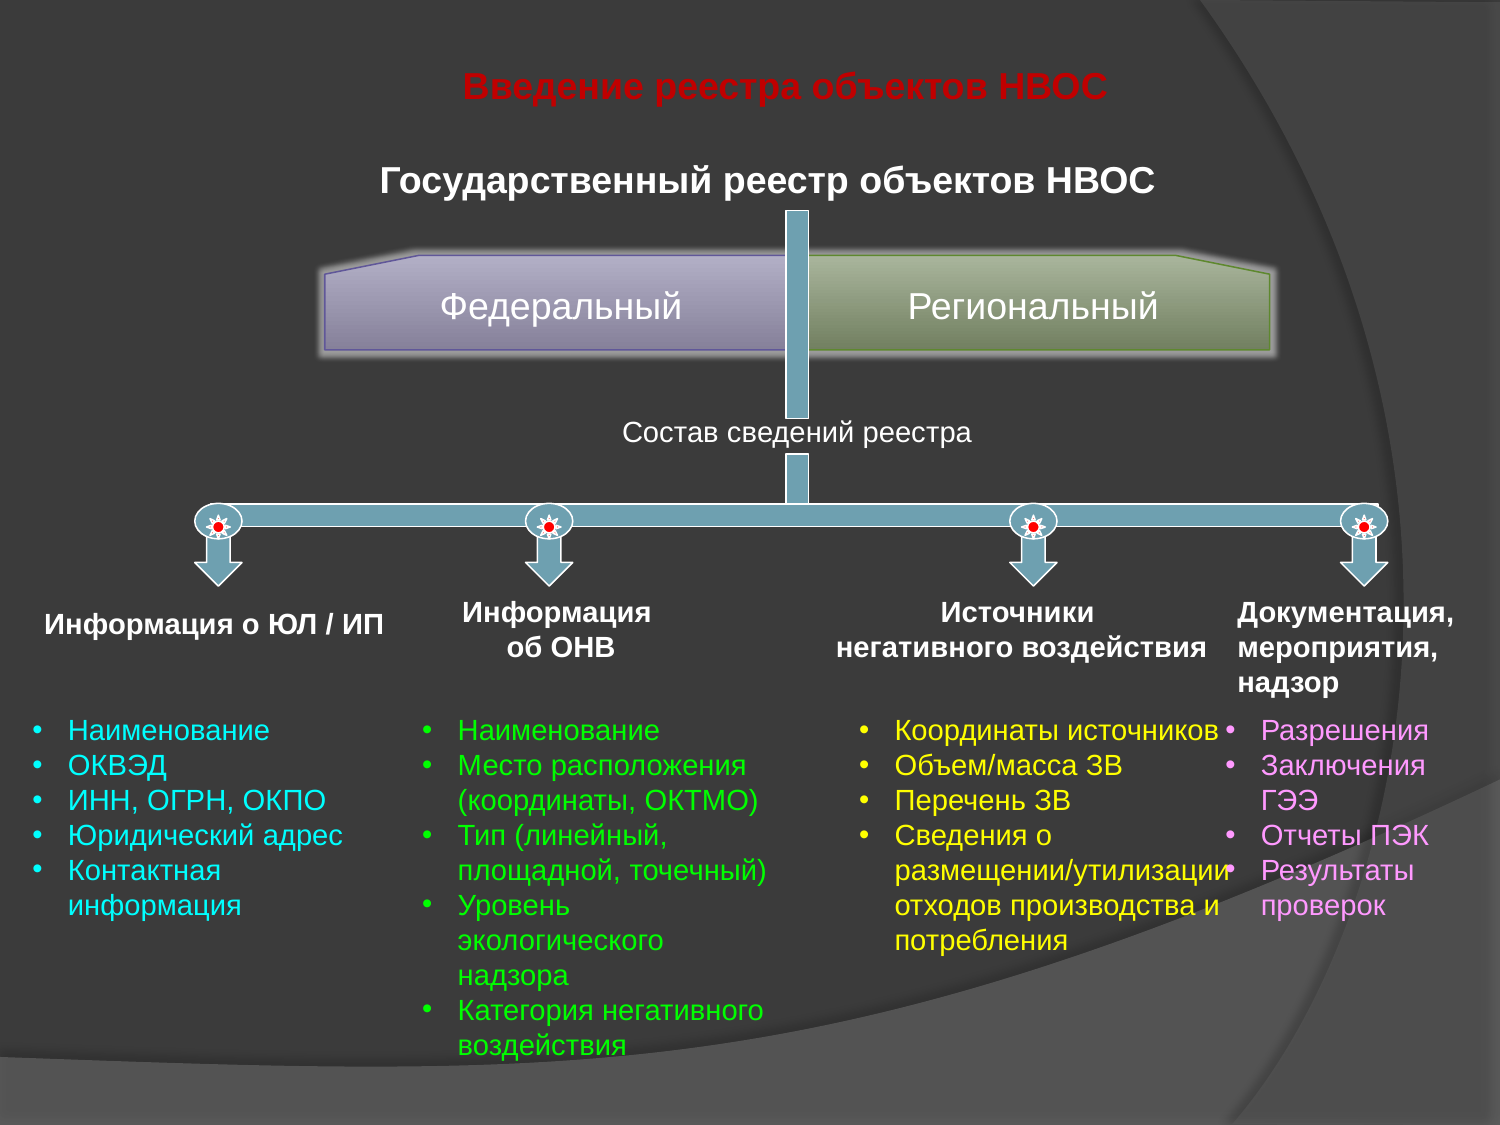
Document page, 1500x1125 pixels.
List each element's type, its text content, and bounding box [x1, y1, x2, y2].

text_box Федеральный [323, 254, 786, 351]
text_box [1009, 537, 1058, 586]
text_box [559, 504, 1023, 527]
text_box [194, 537, 243, 587]
text_box Источники негативного воздействия [820, 586, 1222, 671]
text_box Информация о ЮЛ / ИП [29, 597, 371, 648]
text_box Региональный [809, 254, 1271, 351]
text_box [206, 518, 231, 536]
text_box Координаты источников Объем/масса ЗВ Перечень ЗВ Сведения о размещении/утилизации отходов производства и потребления [844, 704, 1306, 964]
text_box Наименование ОКВЭД ИНН, ОГРН, ОКПО Юридический адрес Контактная информация [17, 704, 407, 929]
text_box [1352, 518, 1376, 536]
text_box Наименование Место расположения (координаты, ОКТМО) Тип (линейный, площадной, точечный) Уровень экологического надзора Категория негативного воздействия [407, 704, 786, 1069]
text_box Государственный реестр объектов НВОС [230, 148, 1306, 209]
text_box Введение реестра объектов НВОС [182, 54, 1388, 115]
text_box [786, 453, 809, 504]
text_box [525, 503, 573, 539]
text_box Состав сведений реестра [513, 405, 1081, 456]
text_box [525, 537, 573, 586]
text_box [1340, 503, 1388, 539]
text_box [786, 210, 809, 405]
text_box [229, 504, 539, 527]
text_box Информация об ОНВ [371, 586, 750, 671]
text_box [194, 503, 243, 539]
text_box Документация, мероприятия, надзор [1222, 586, 1500, 704]
text_box Разрешения Заключения ГЭЭ Отчеты ПЭК Результаты проверок [1210, 704, 1500, 929]
text_box [1044, 504, 1354, 527]
text_box [537, 518, 561, 536]
text_box [1009, 503, 1058, 539]
text_box [1021, 518, 1046, 536]
text_box [1340, 537, 1388, 586]
